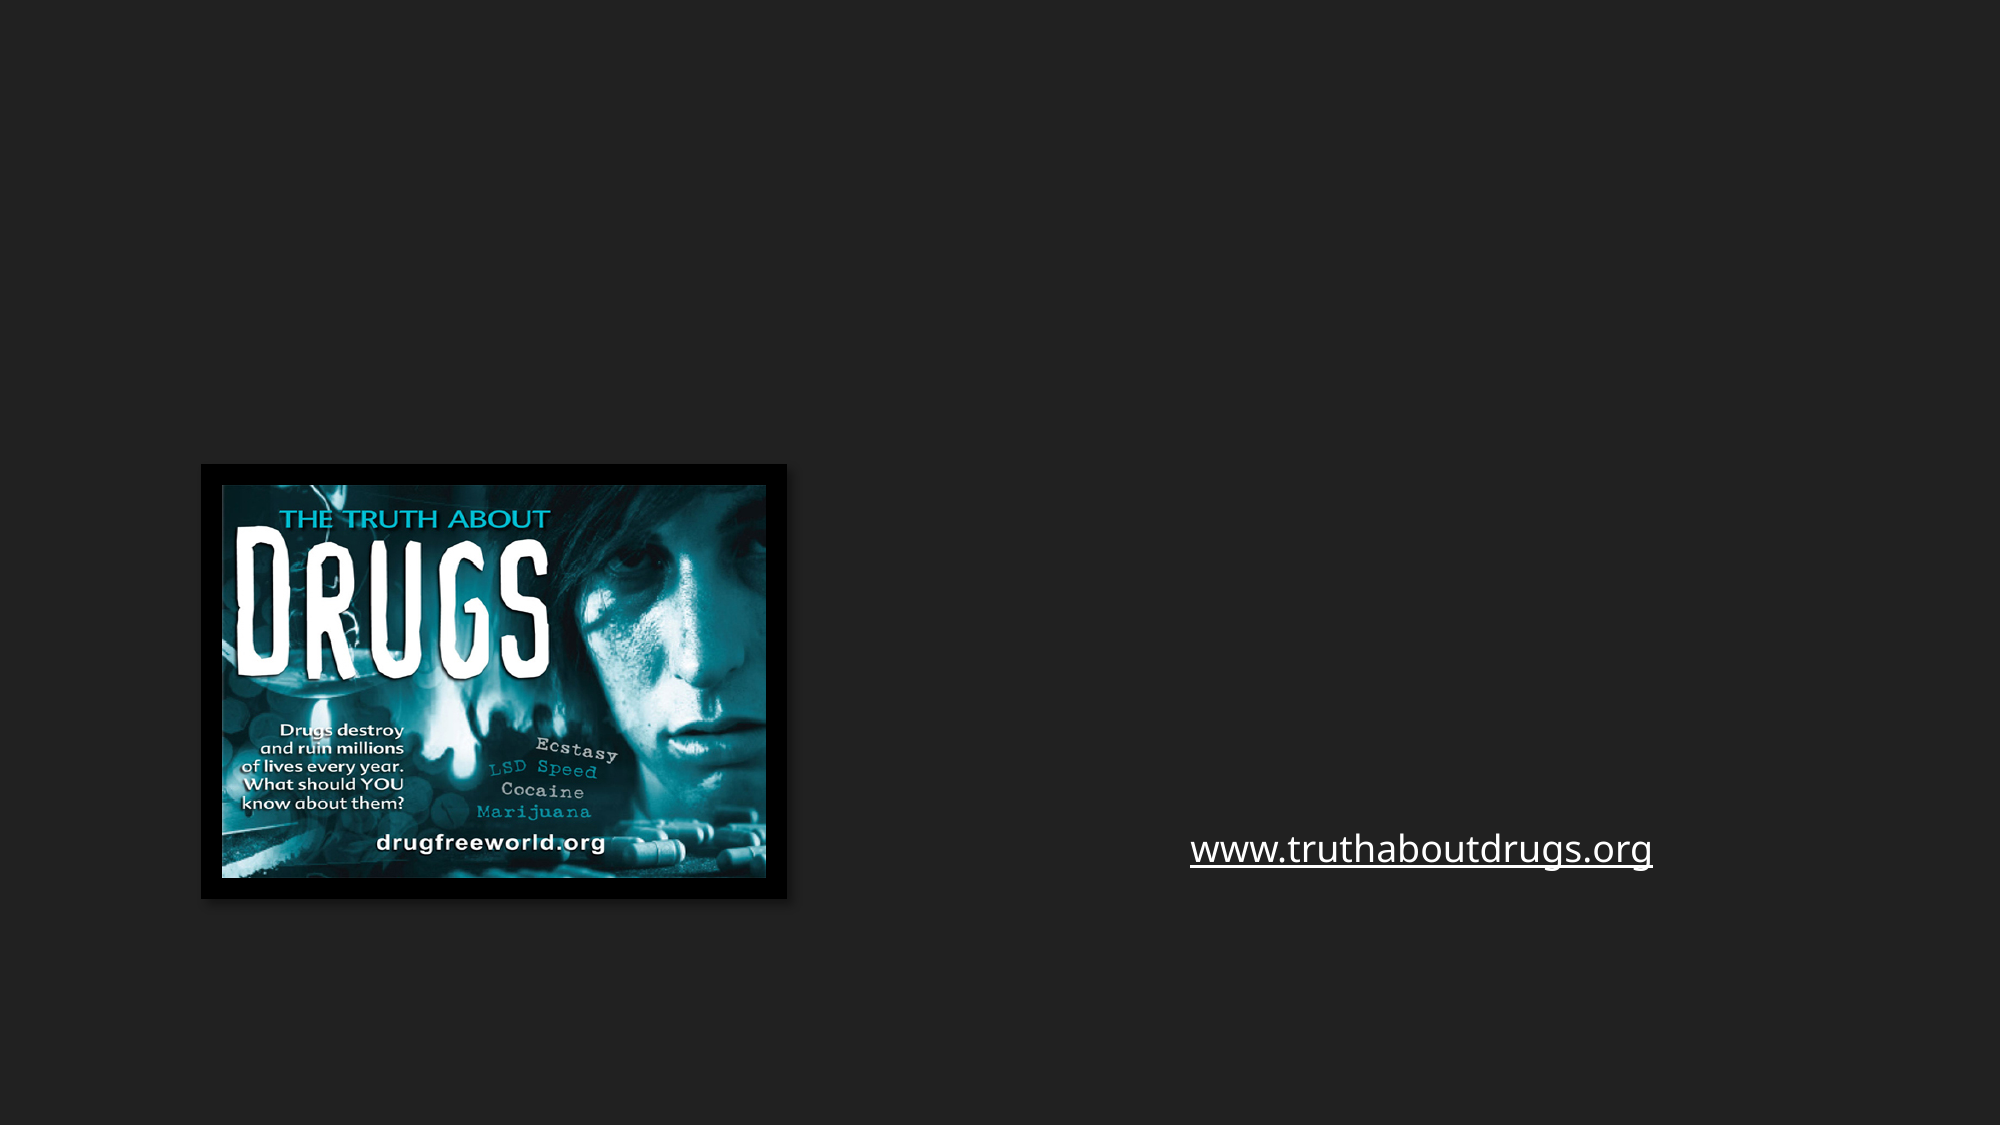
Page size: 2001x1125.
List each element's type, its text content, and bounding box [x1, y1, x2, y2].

picture [221, 484, 767, 879]
text_box www.truthaboutdrugs.org [1175, 817, 1821, 884]
